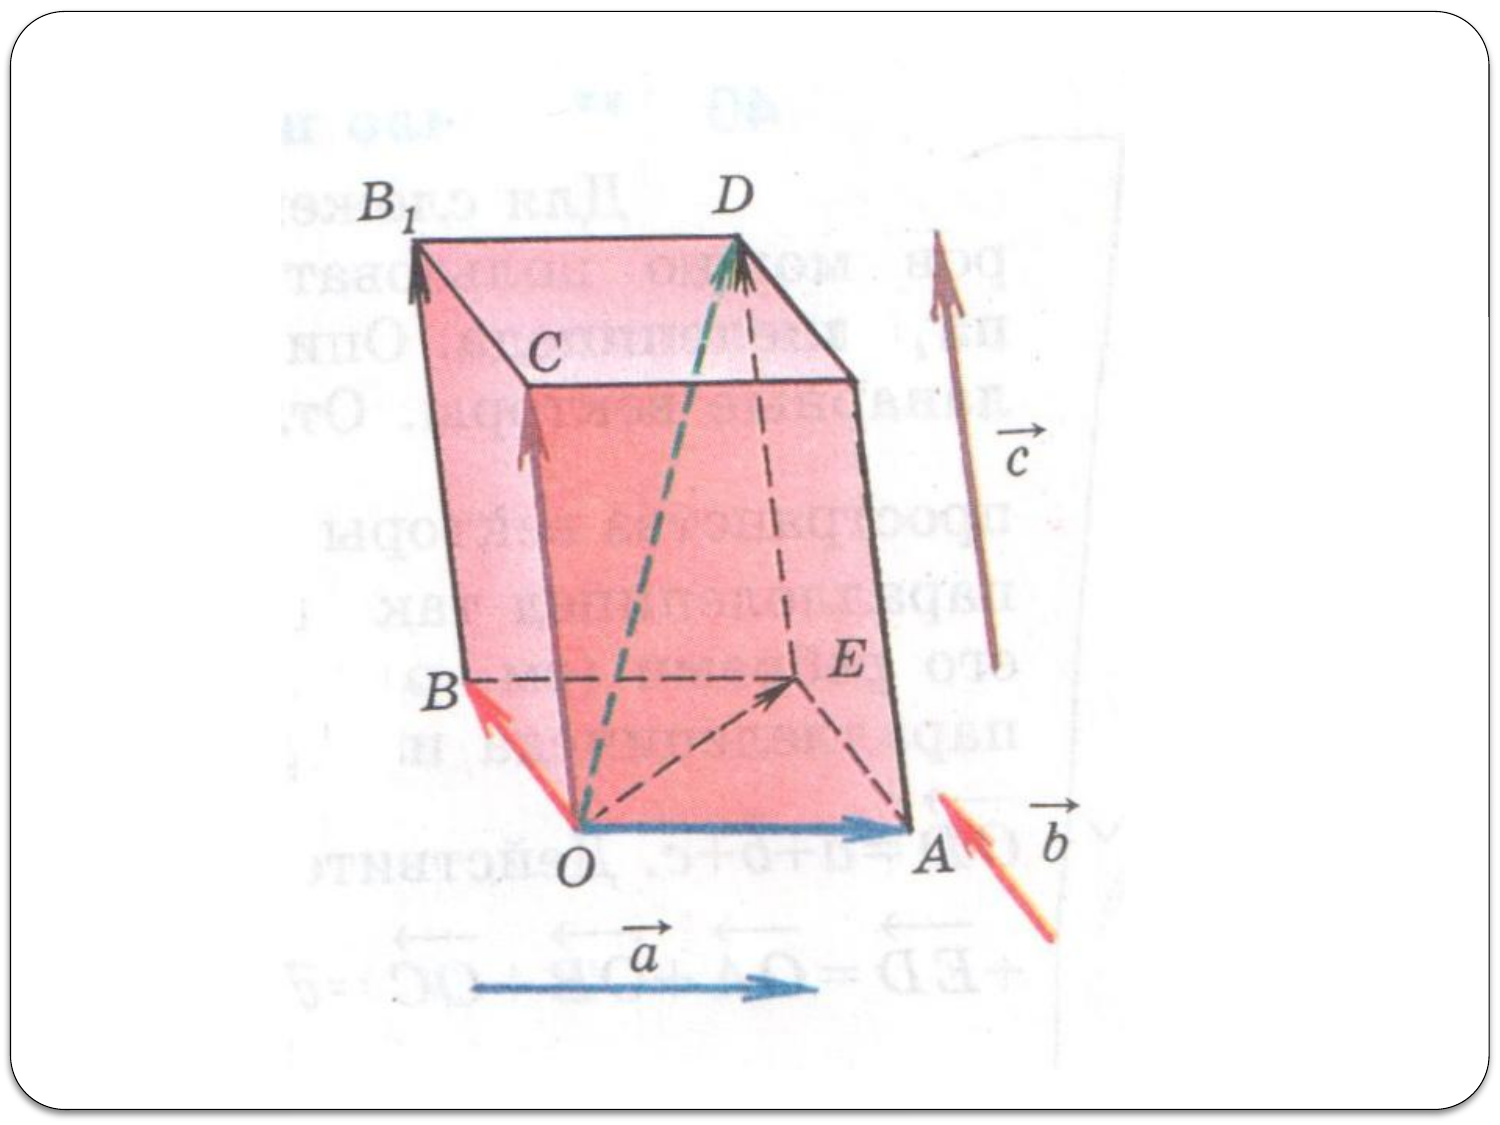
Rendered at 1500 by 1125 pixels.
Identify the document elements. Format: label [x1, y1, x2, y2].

picture [280, 58, 1126, 1070]
